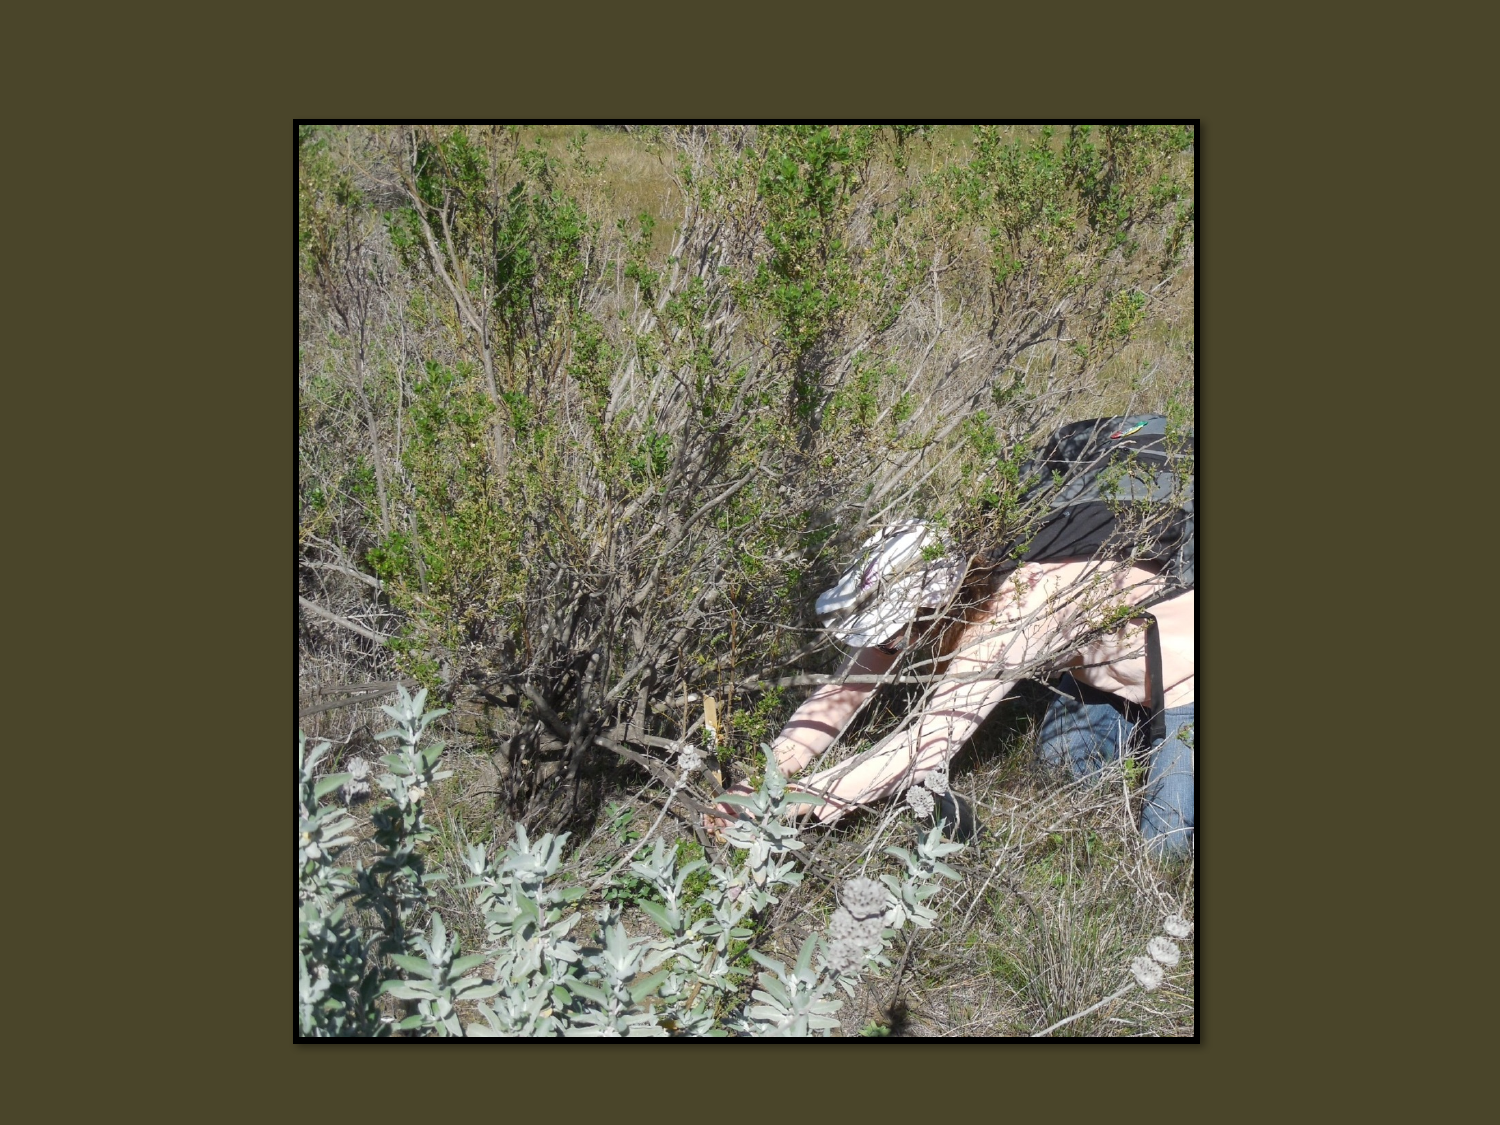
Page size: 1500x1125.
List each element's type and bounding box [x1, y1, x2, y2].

picture [298, 124, 1195, 1038]
